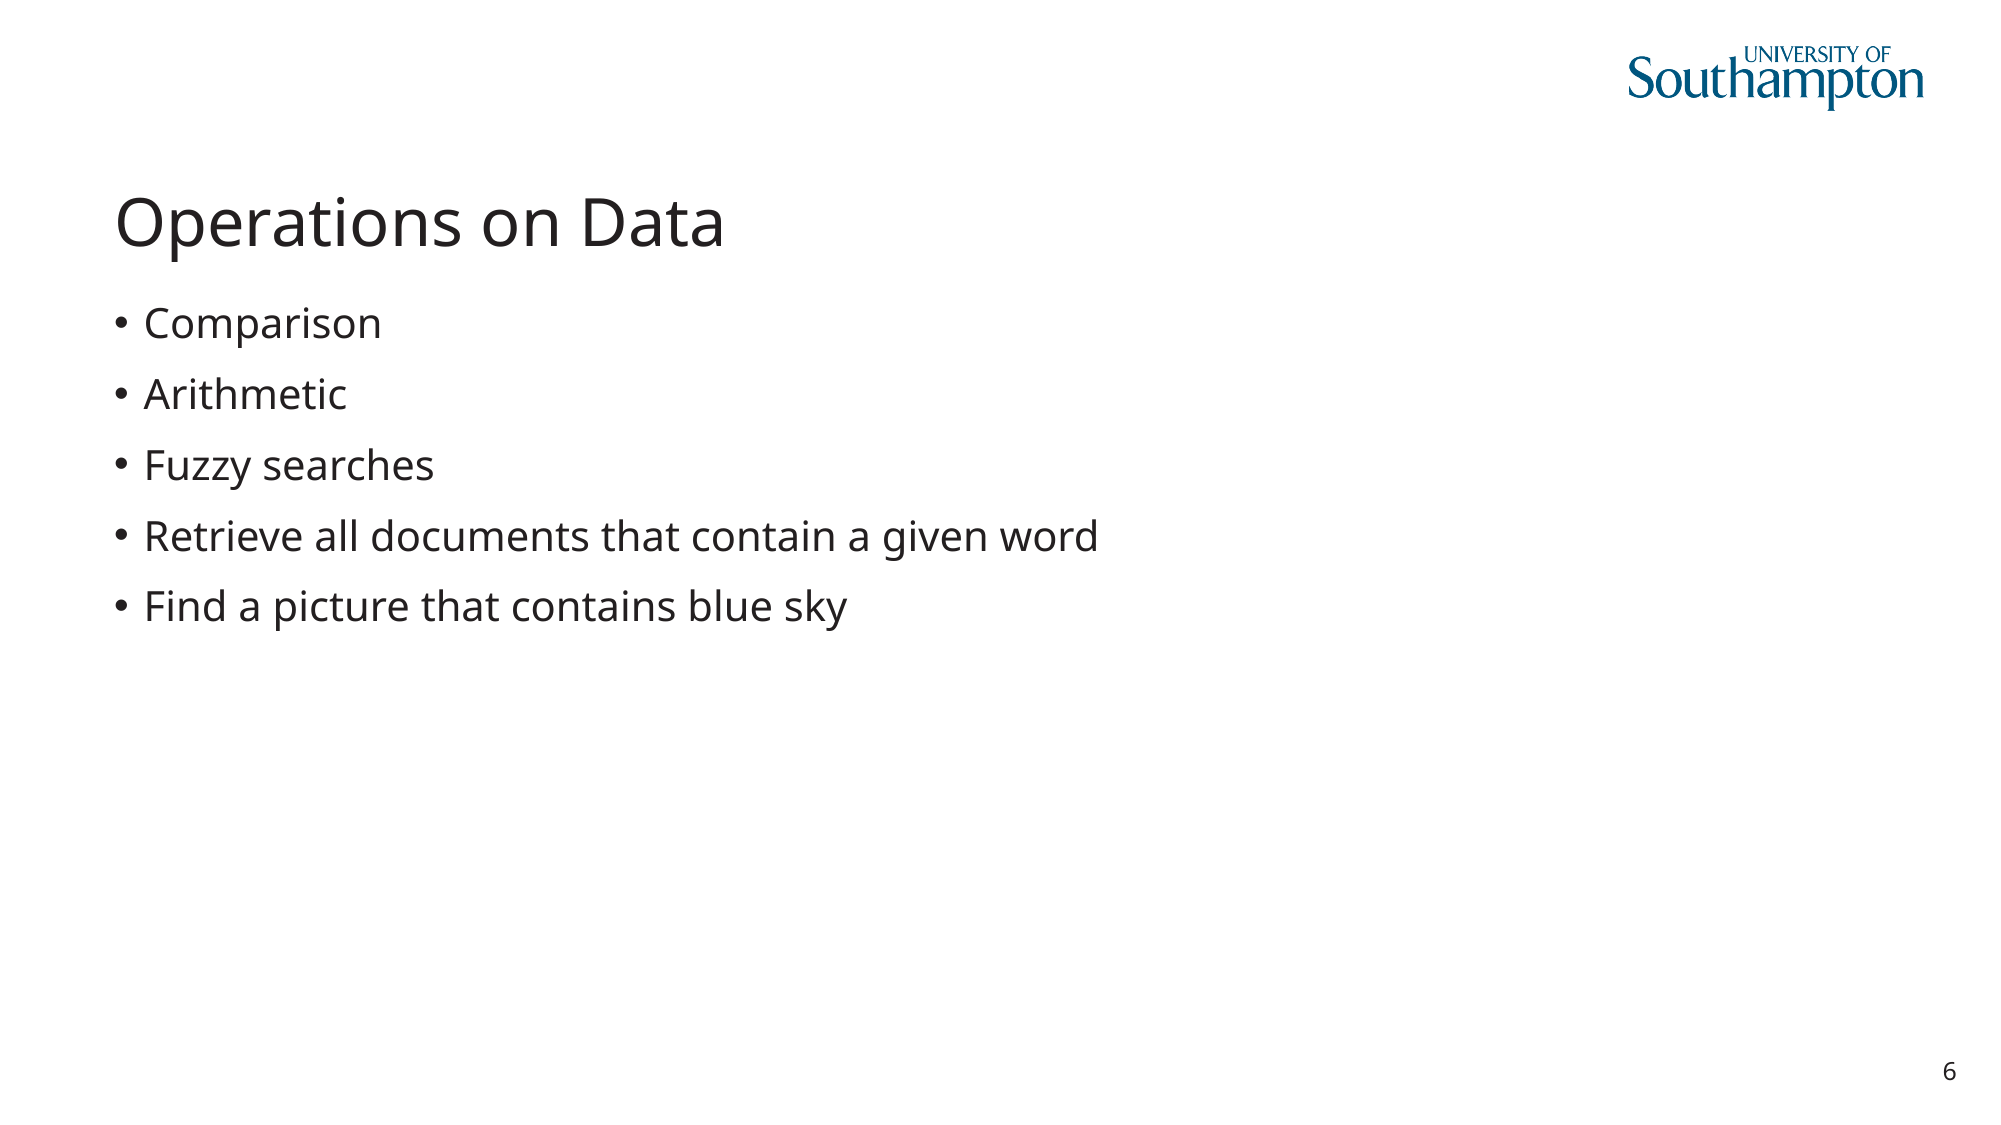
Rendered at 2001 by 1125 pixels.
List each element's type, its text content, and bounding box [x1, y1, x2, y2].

title Operations on Data [102, 113, 1898, 268]
list Comparison Arithmetic Fuzzy searches Retrieve all documents that contain a given word Find a picture that contains blue sky [102, 290, 1898, 1024]
picture [1629, 71, 1648, 95]
picture [1629, 46, 1924, 111]
picture [1869, 48, 1877, 60]
